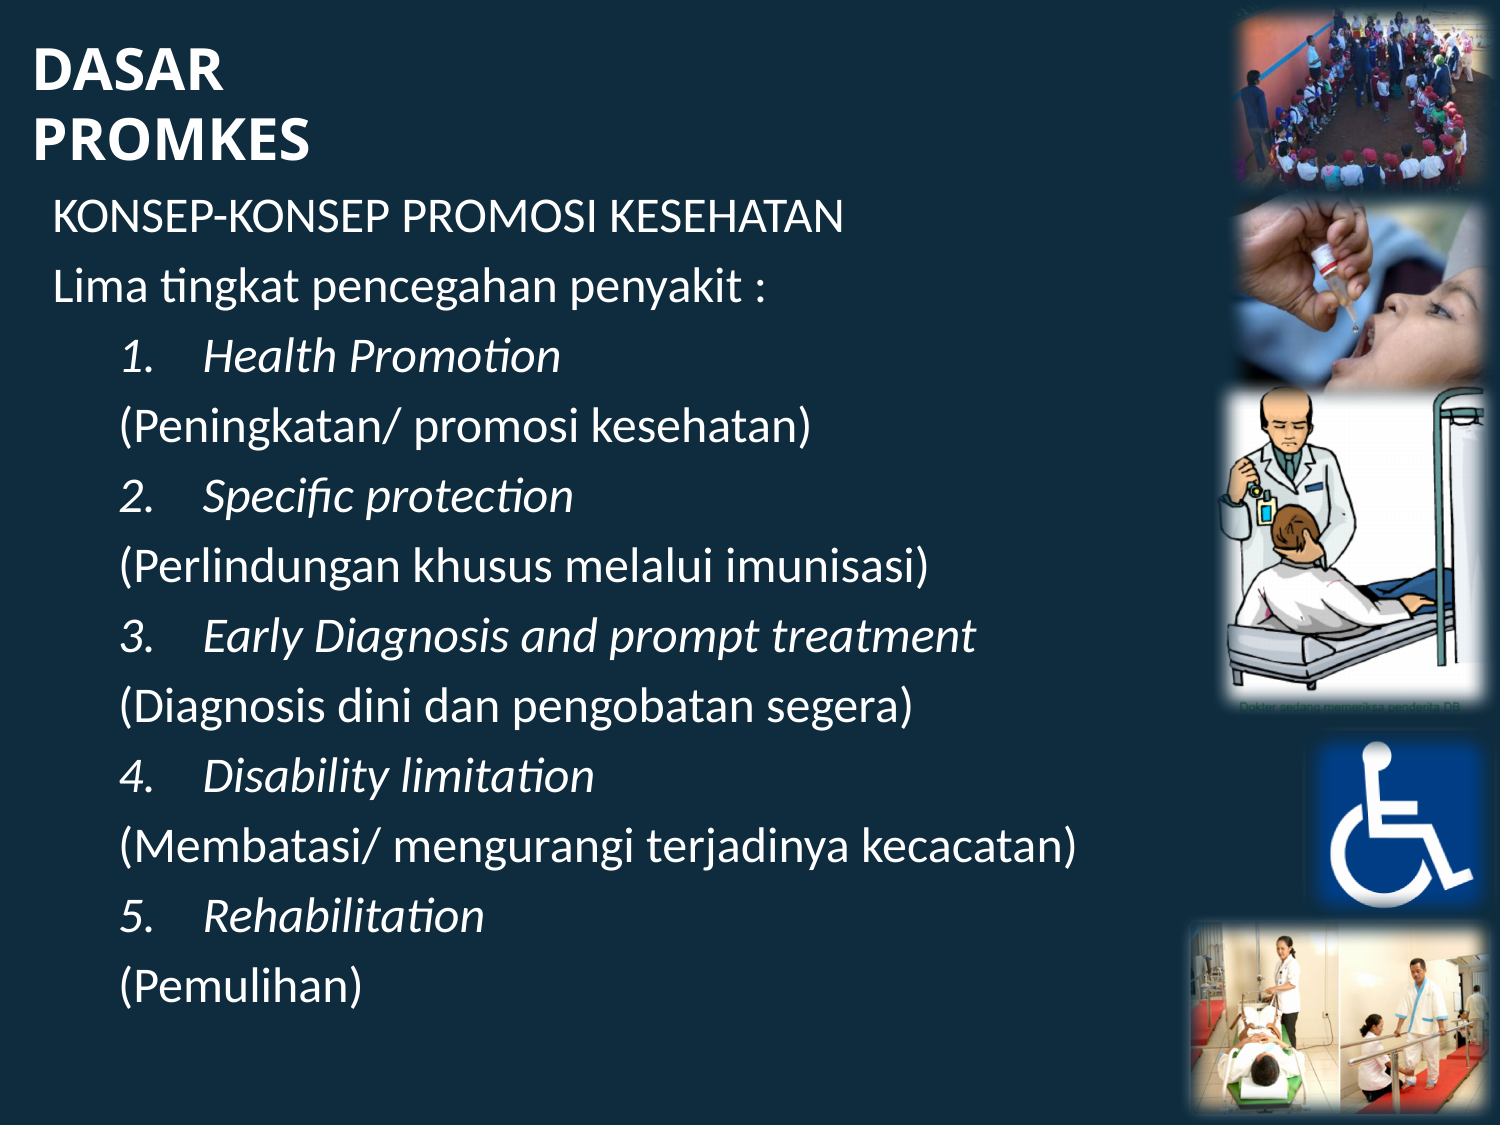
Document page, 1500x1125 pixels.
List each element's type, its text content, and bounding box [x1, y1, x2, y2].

picture [1177, 724, 1500, 1125]
list KONSEP-KONSEP PROMOSI KESEHATAN Lima tingkat pencegahan penyakit : Health Promotion (Peningkatan/ promosi kesehatan) Specific protection (Perlindungan khusus melalui imunisasi) Early Diagnosis and prompt treatment (Diagnosis dini dan pengobatan segera) Disability limitation (Membatasi/ mengurangi terjadinya kecacatan) Rehabilitation (Pemulihan) [37, 174, 1113, 1075]
picture [1210, 0, 1500, 718]
text_box DASAR PROMKES [16, 24, 400, 180]
